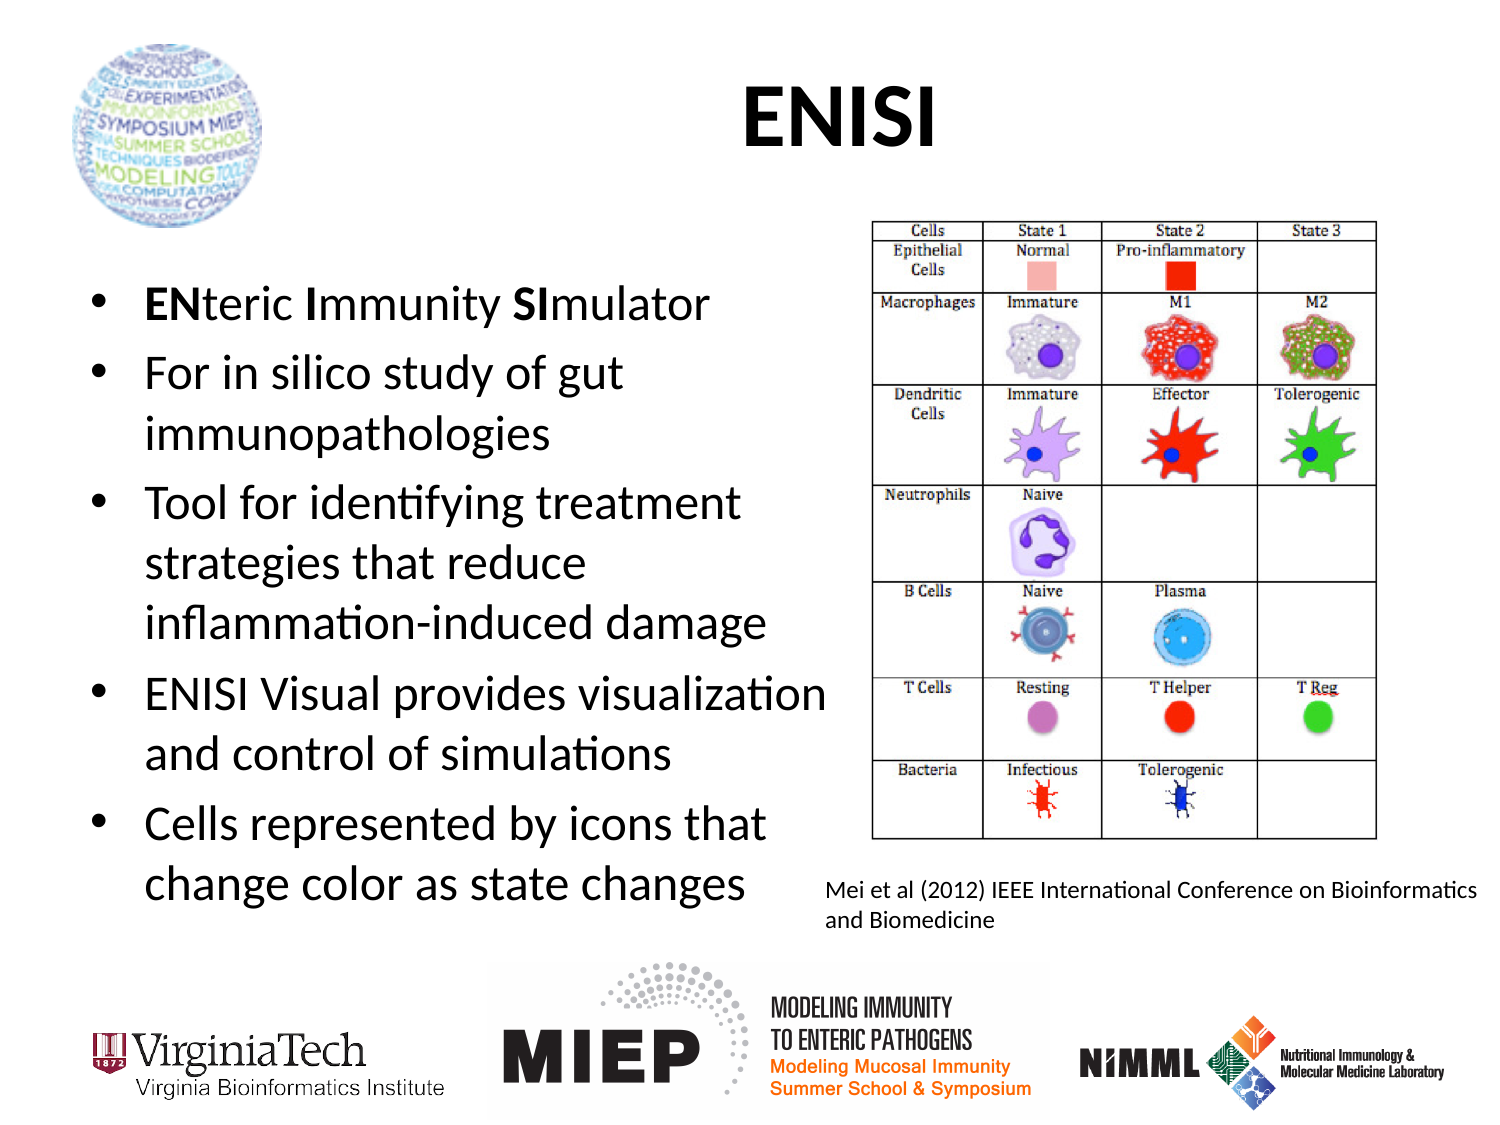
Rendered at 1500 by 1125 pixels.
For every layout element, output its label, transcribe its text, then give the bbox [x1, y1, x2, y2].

text_box Mei et al (2012) IEEE International Conference on Bioinformatics and Biomedicine [810, 866, 1500, 942]
picture [72, 44, 262, 228]
picture [487, 962, 1050, 1120]
picture [868, 216, 1378, 843]
title ENISI [268, 42, 1413, 177]
picture [93, 1031, 444, 1100]
picture [1075, 1013, 1450, 1113]
list ENteric Immunity SImulator For in silico study of gut immunopathologies Tool for identifying treatment strategies that reduce inflammation-induced damage ENISI Visual provides visualization and control of simulations Cells represented by icons that change color as state changes [75, 262, 850, 938]
